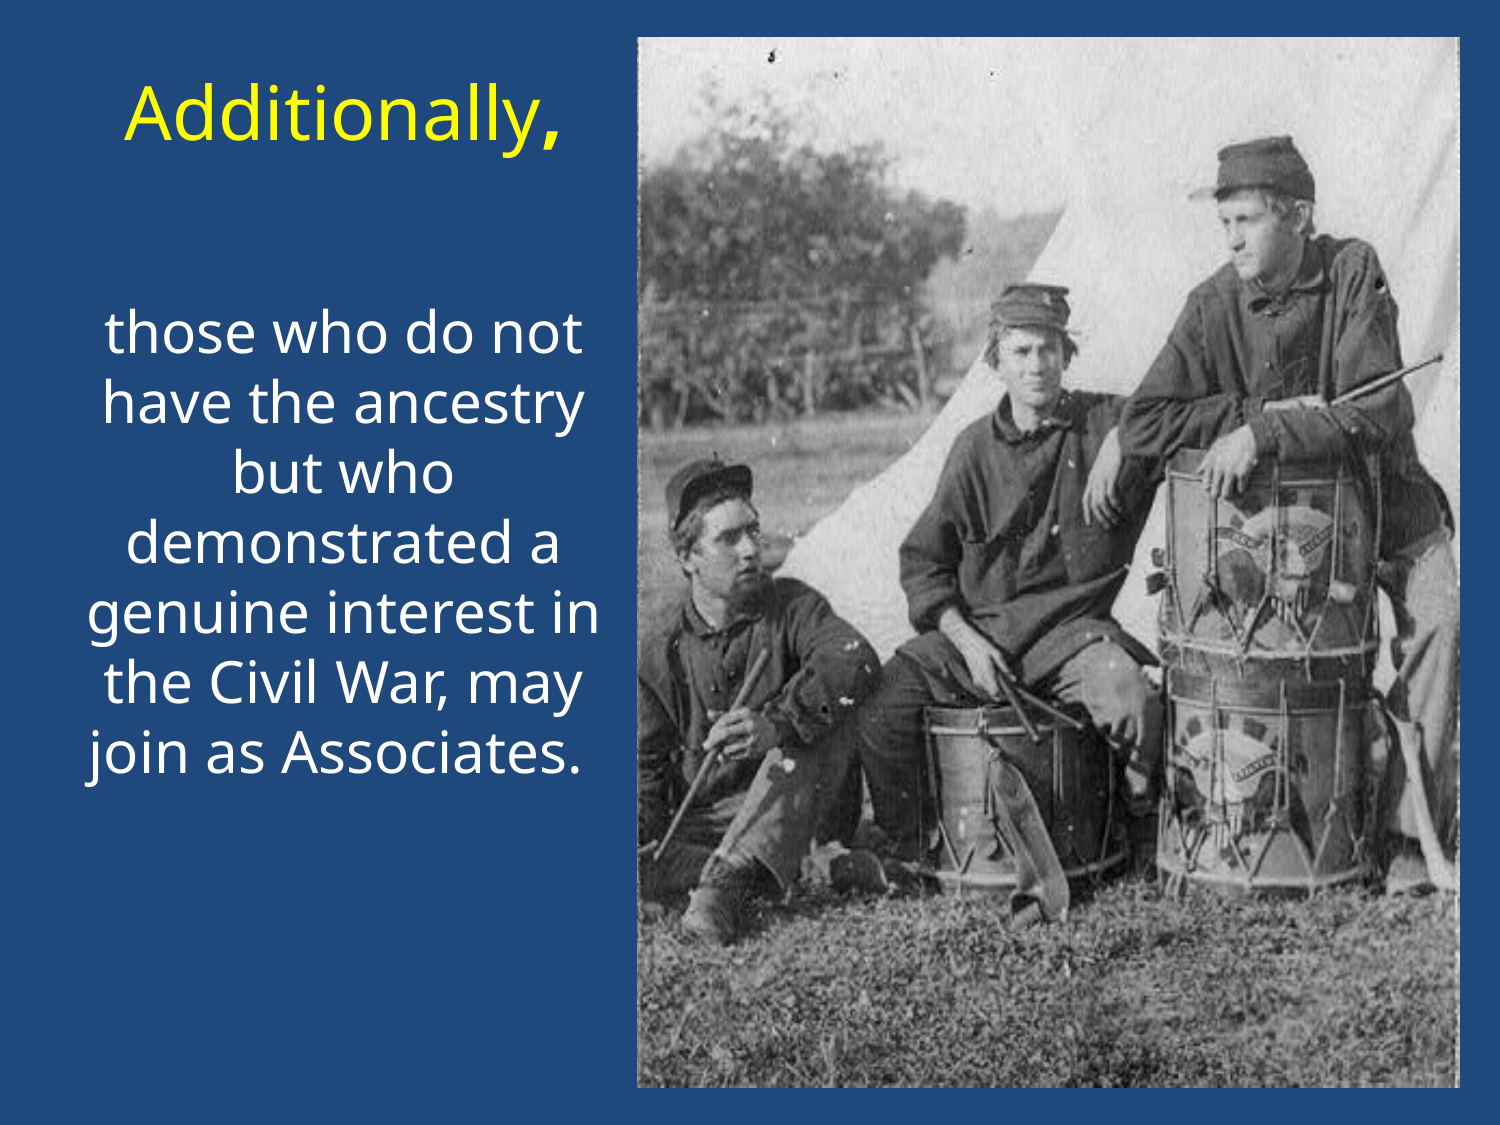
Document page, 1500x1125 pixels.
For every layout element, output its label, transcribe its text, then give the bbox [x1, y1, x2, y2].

picture [637, 37, 1460, 1088]
title Additionally, those who do not have the ancestry but who demonstrated a genuine interest in the Civil War, may join as Associates. [62, 99, 625, 750]
